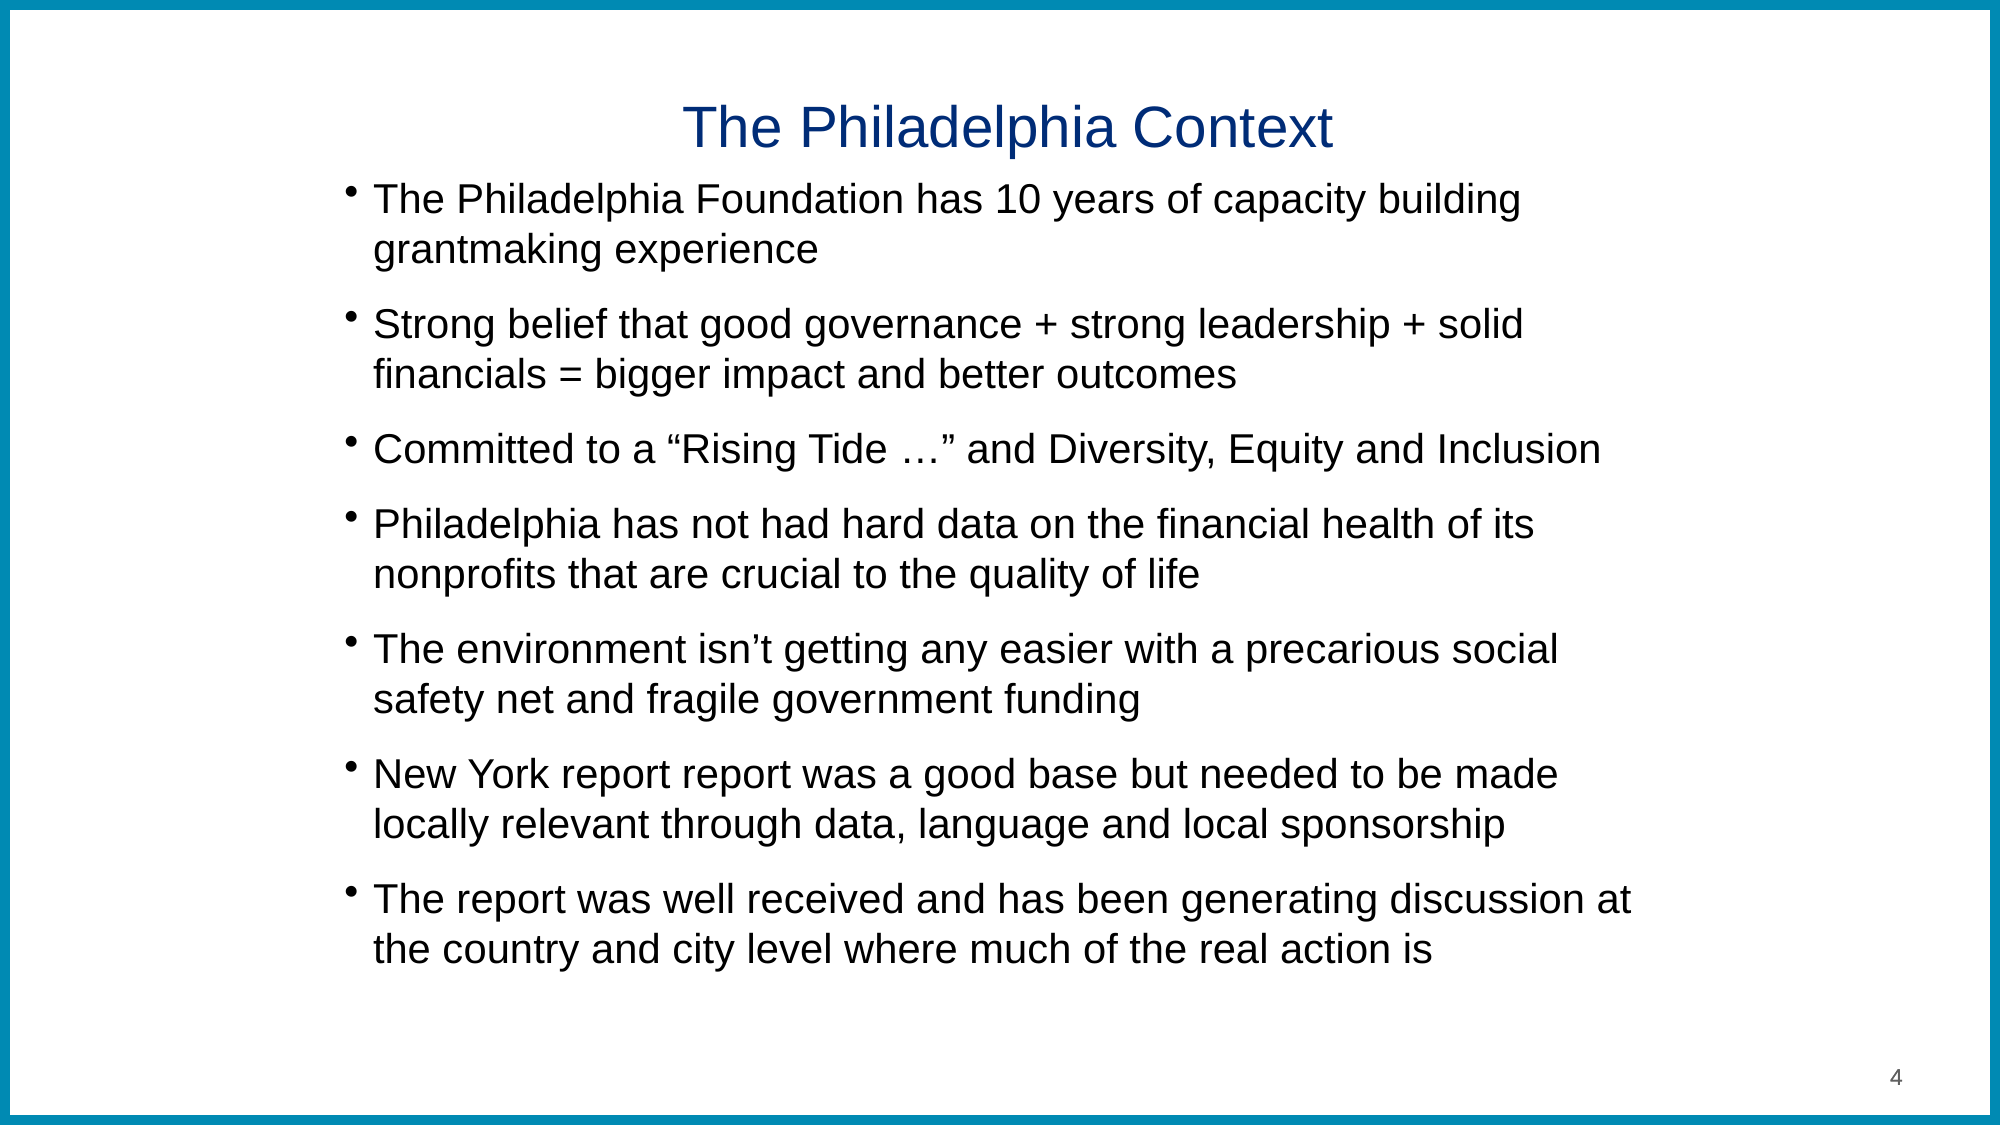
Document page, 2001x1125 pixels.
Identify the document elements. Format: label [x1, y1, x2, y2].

text_box [0, 0, 2000, 1125]
